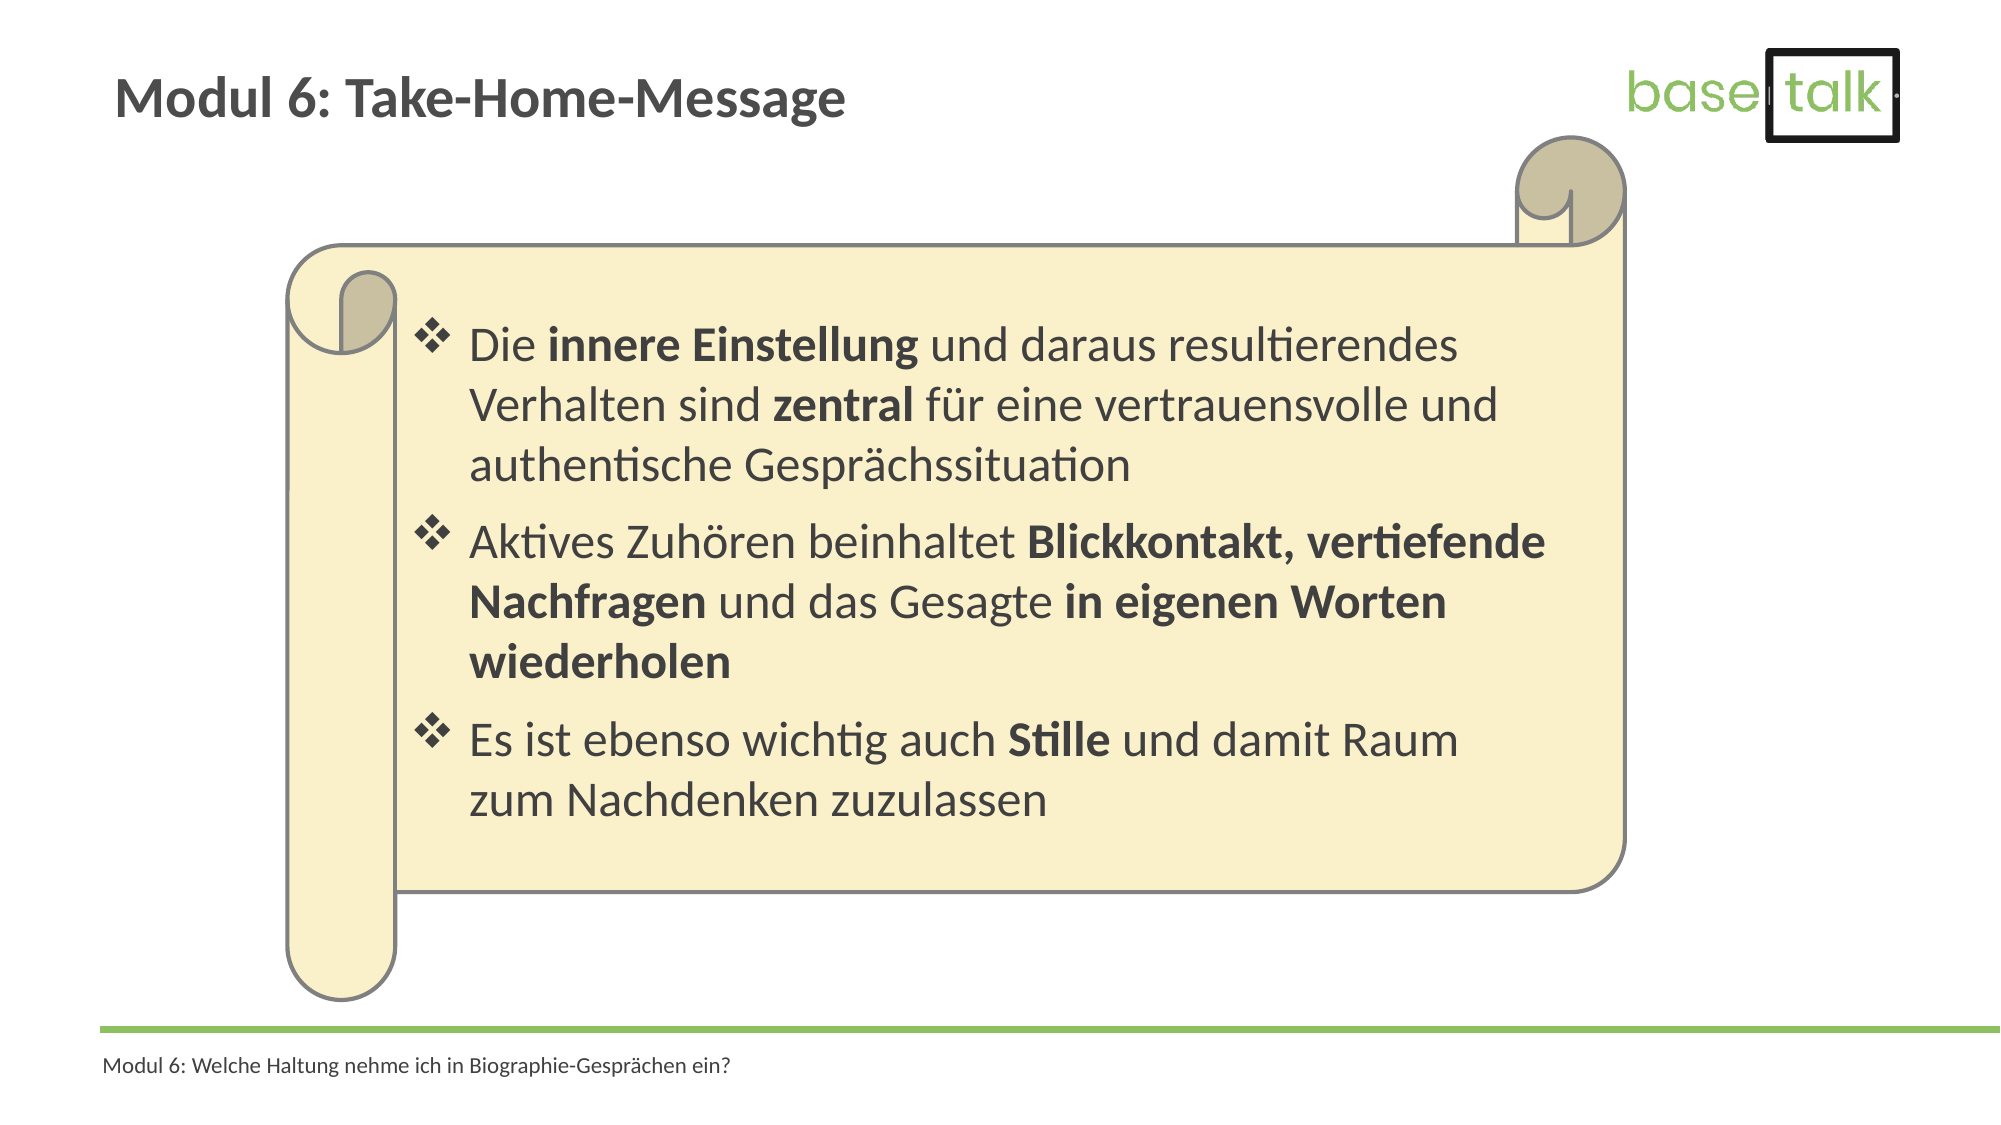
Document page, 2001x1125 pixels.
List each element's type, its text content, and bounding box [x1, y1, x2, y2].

text_box Die innere Einstellung und daraus resultierendes Verhalten sind zentral für eine vertrauensvolle und authentische Gesprächssituation Aktives Zuhören beinhaltet Blickkontakt, vertiefende Nachfragen und das Gesagte in eigenen Worten wiederholen Es ist ebenso wichtig auch Stille und damit Raum zum Nachdenken zuzulassen [285, 135, 1627, 1003]
title Modul 6: Take-Home-Message [99, 0, 1901, 188]
